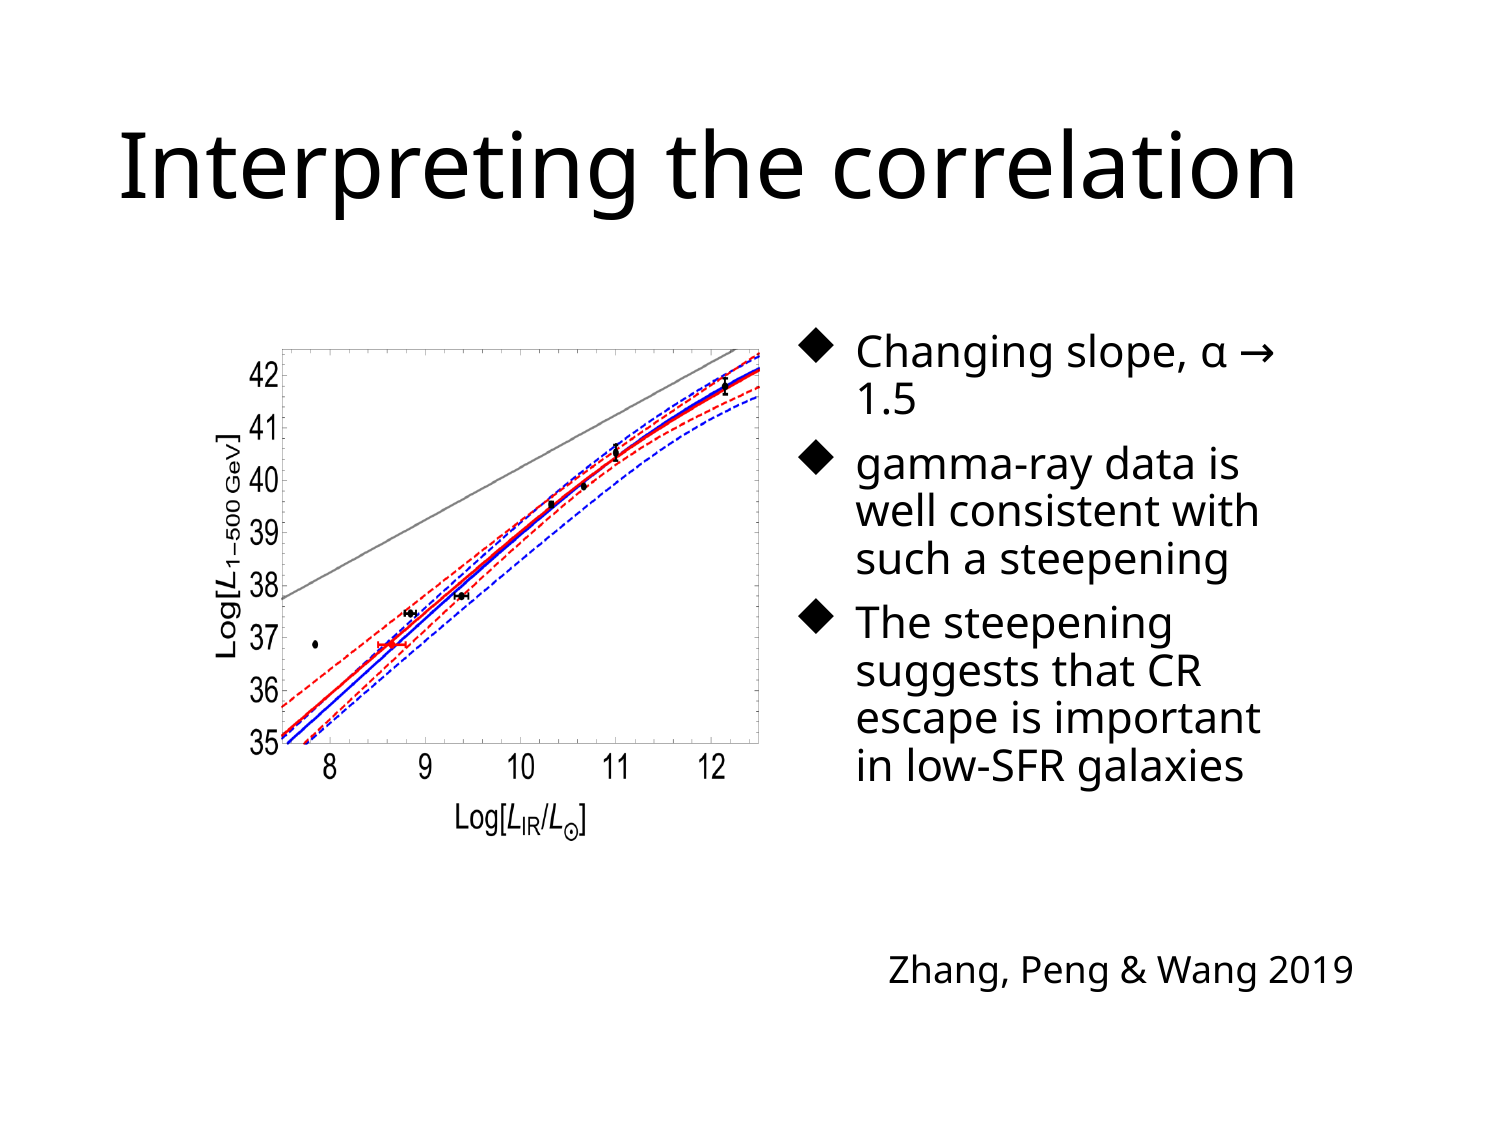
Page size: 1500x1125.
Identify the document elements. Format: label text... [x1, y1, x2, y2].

title Interpreting the correlation [103, 59, 1397, 278]
picture [205, 322, 780, 844]
text_box Zhang, Peng & Wang 2019 [873, 938, 1370, 999]
list Changing slope, α → 1.5 gamma-ray data is well consistent with such a steepening The steepening suggests that CR escape is important in low-SFR galaxies [779, 322, 1313, 958]
